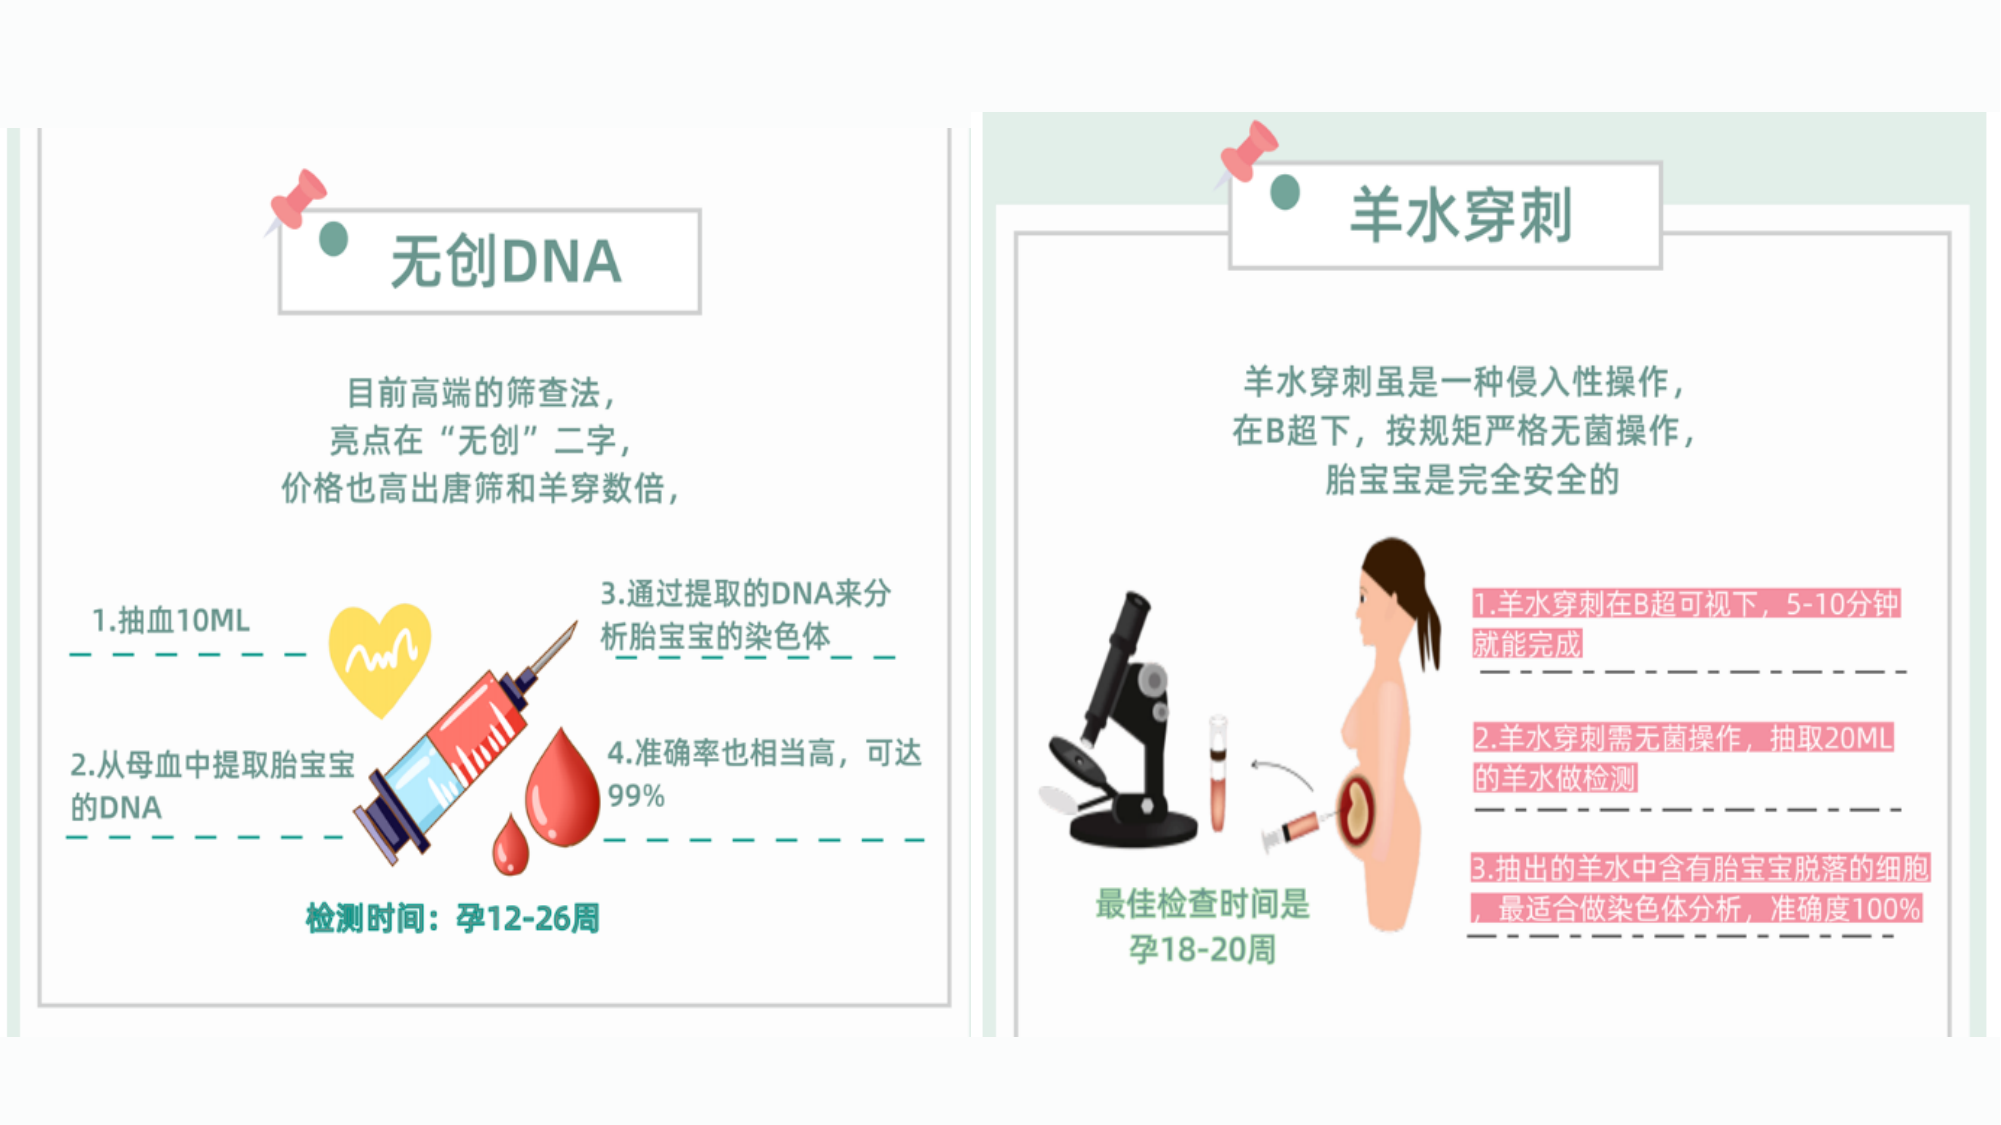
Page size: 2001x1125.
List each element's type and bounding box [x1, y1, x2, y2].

picture [0, 112, 2000, 1037]
